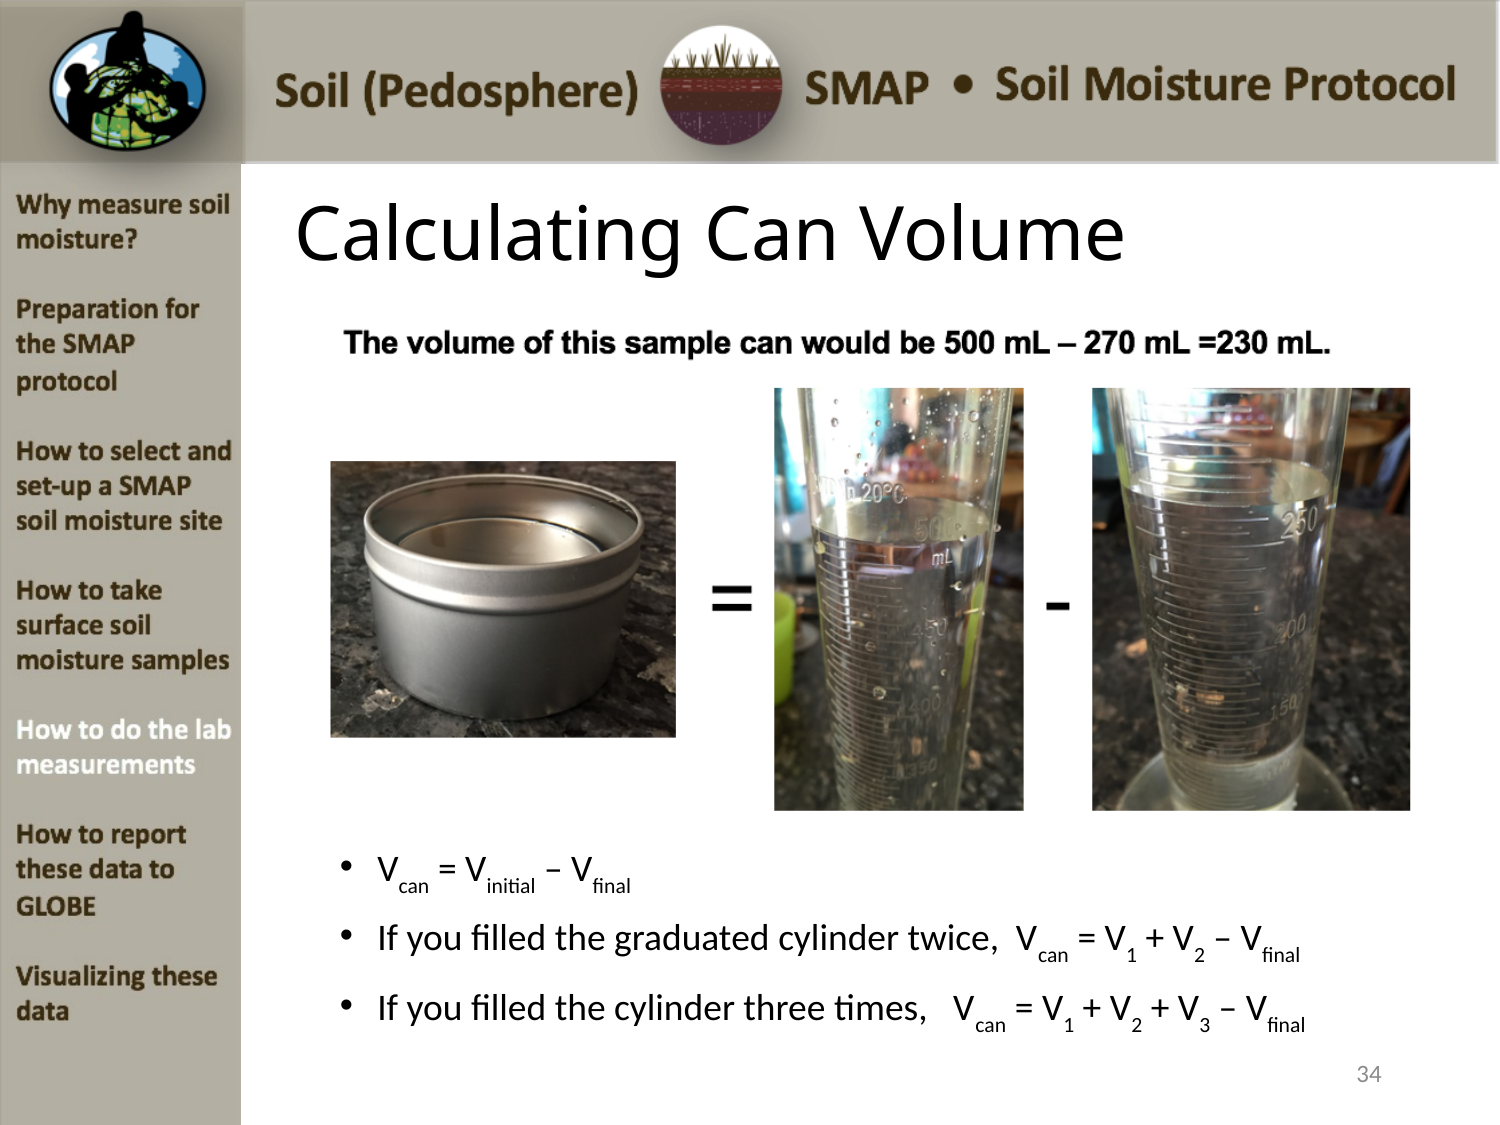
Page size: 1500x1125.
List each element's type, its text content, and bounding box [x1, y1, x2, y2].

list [318, 307, 1416, 836]
picture [0, 0, 1500, 1125]
list Vcan = Vinitial – Vfinal If you filled the graduated cylinder twice, Vcan = V1 + V2 – Vfinal If you filled the cylinder three times, Vcan = V1 + V2 + V3 – Vfinal [324, 836, 1416, 1059]
slide_number 34 [1059, 1059, 1397, 1103]
title Calculating Can Volume [279, 178, 1500, 293]
